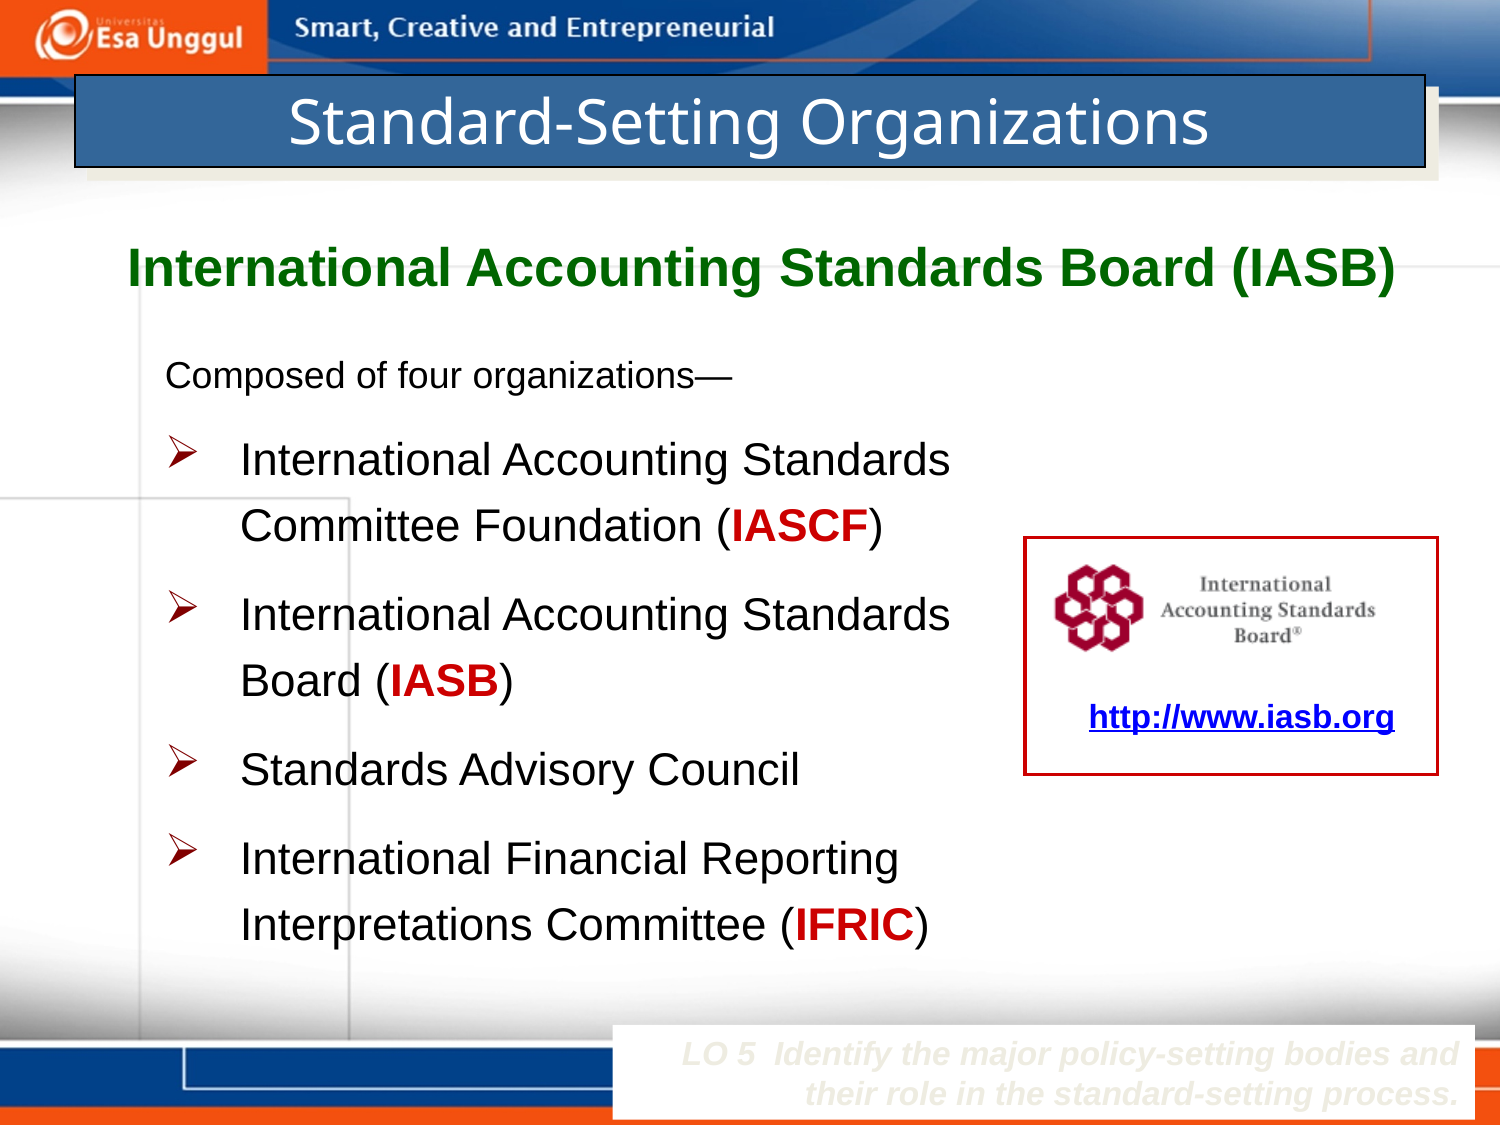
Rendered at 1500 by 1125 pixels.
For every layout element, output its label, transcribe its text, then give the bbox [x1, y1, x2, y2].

text_box International Accounting Standards Board (IASB) [112, 224, 1450, 305]
picture [0, 0, 1500, 1125]
text_box Composed of four organizations— International Accounting Standards Committee Foundation (IASCF) International Accounting Standards Board (IASB) Standards Advisory Council International Financial Reporting Interpretations Committee (IFRIC) [150, 334, 1088, 957]
text_box LO 5 Identify the major policy-setting bodies and their role in the standard-setting process. [612, 1024, 1475, 1120]
title Standard-Setting Organizations [75, 75, 1425, 167]
text_box [1025, 537, 1438, 775]
